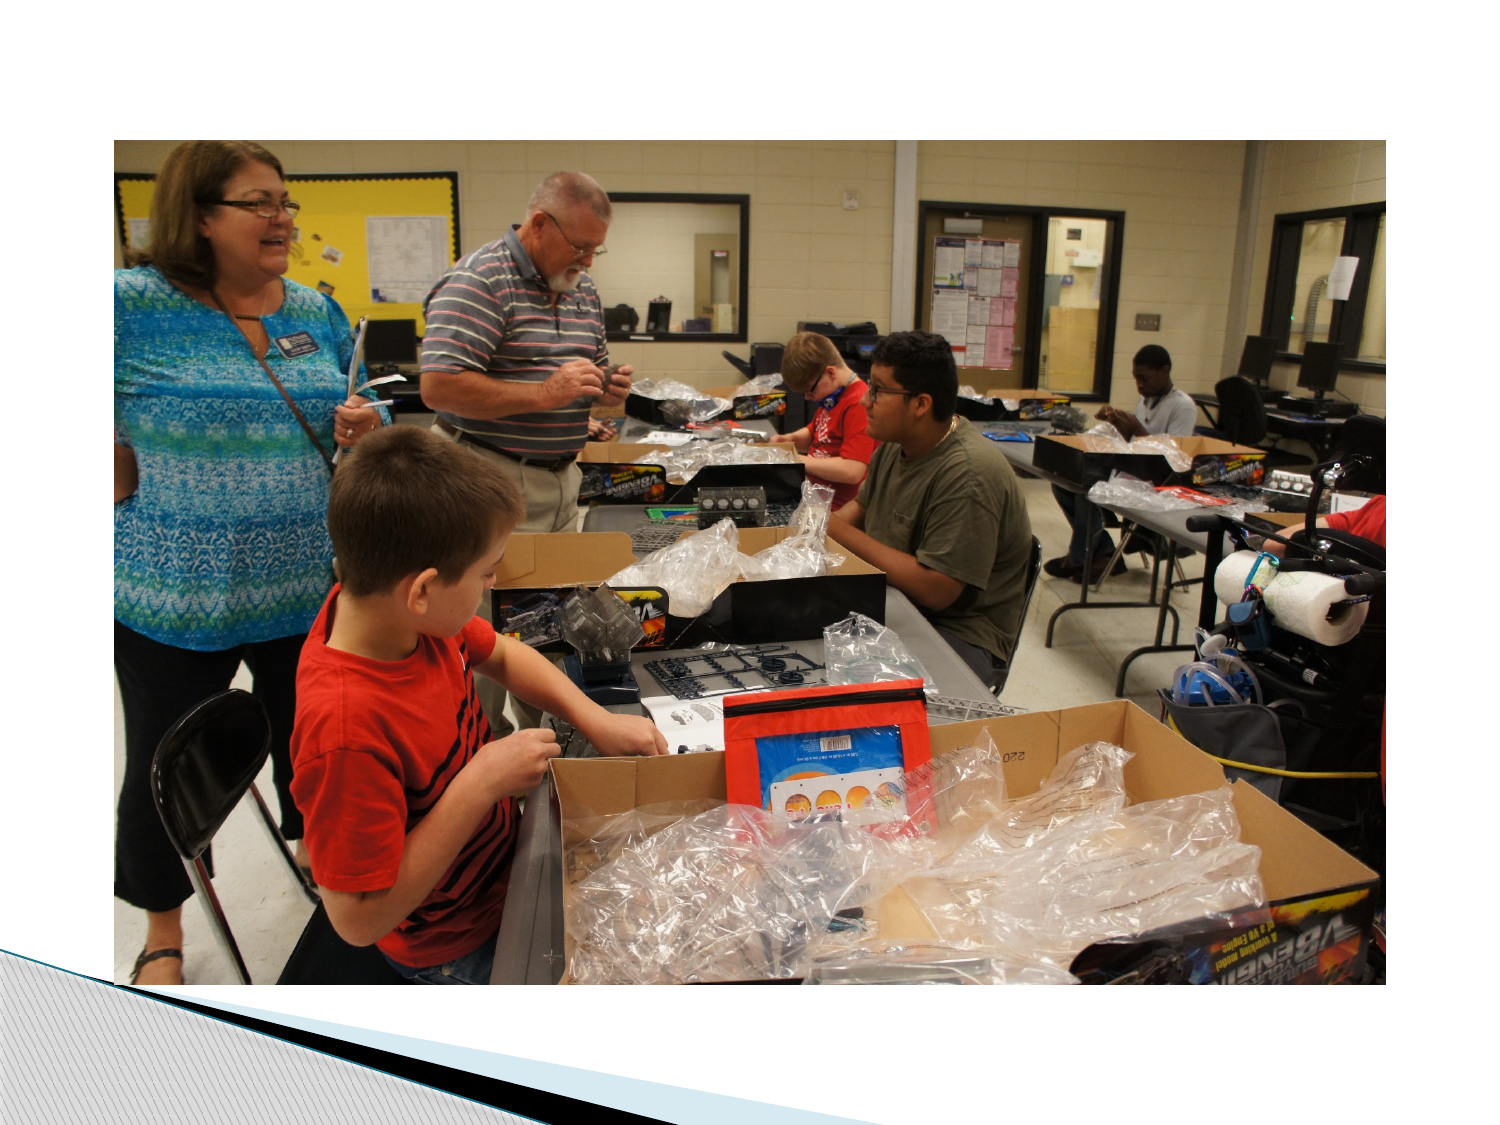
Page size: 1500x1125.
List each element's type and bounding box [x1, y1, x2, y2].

picture [114, 140, 1386, 985]
